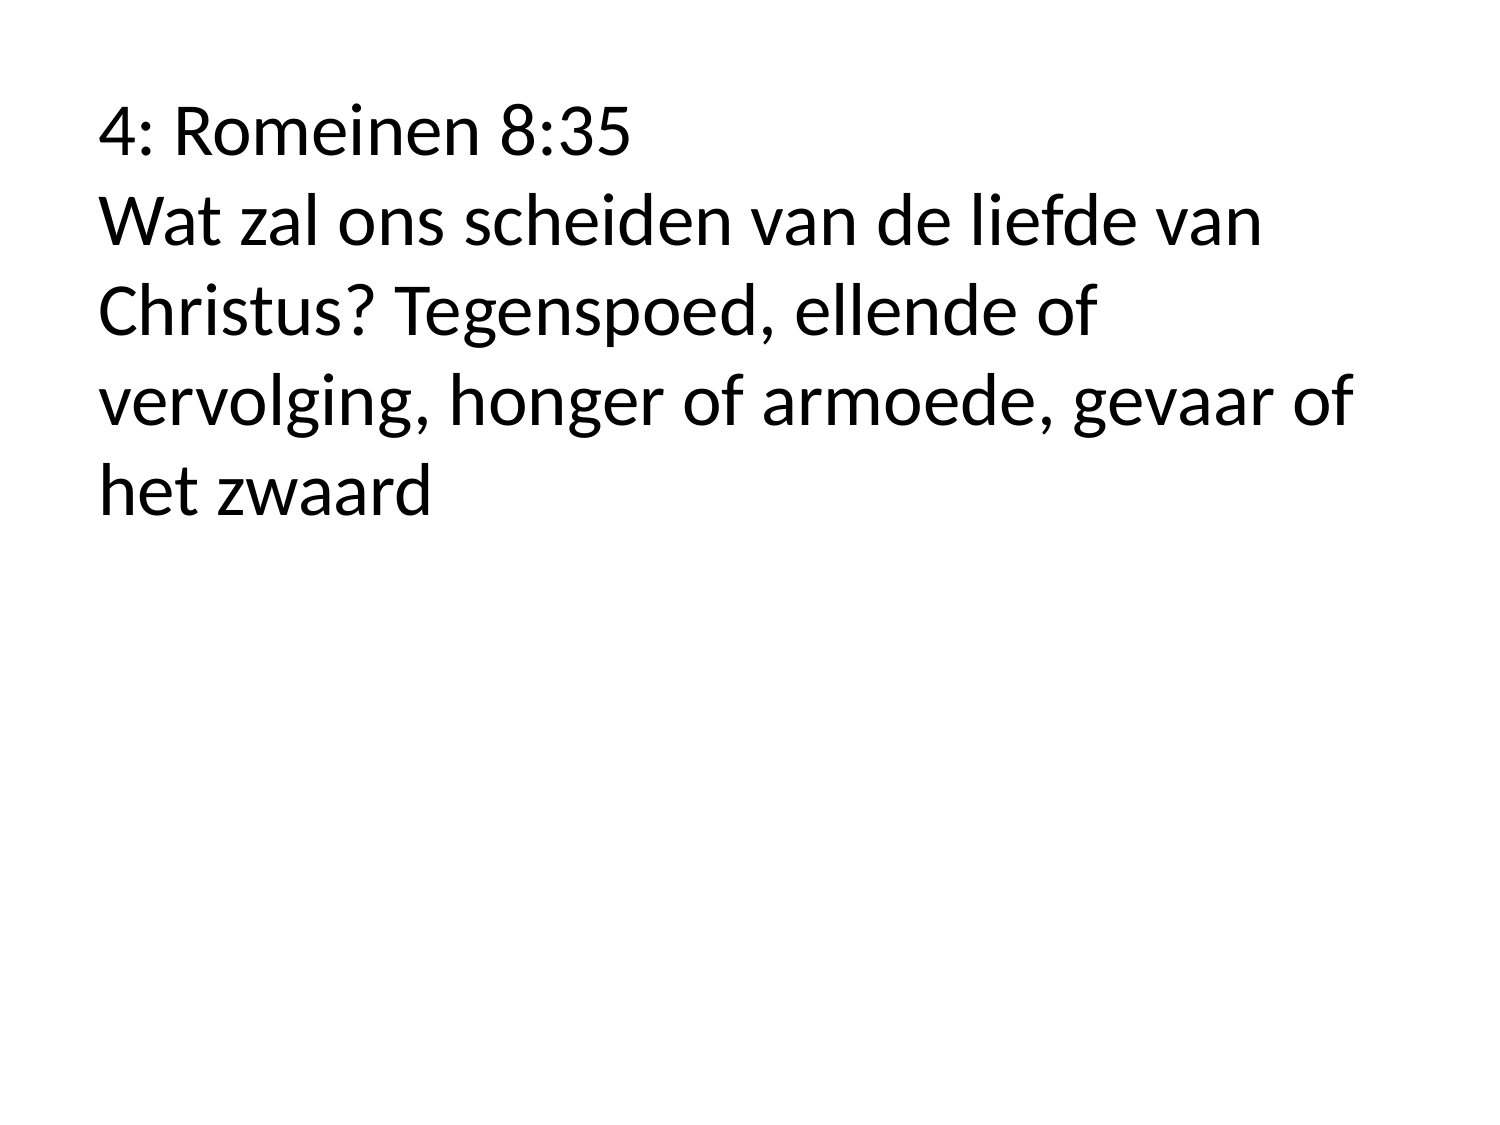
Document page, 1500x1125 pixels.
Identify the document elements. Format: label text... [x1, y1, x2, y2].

text_box 4: Romeinen 8:35 Wat zal ons scheiden van de liefde van Christus? Tegenspoed, ellende of vervolging, honger of armoede, gevaar of het zwaard [83, 73, 1413, 539]
